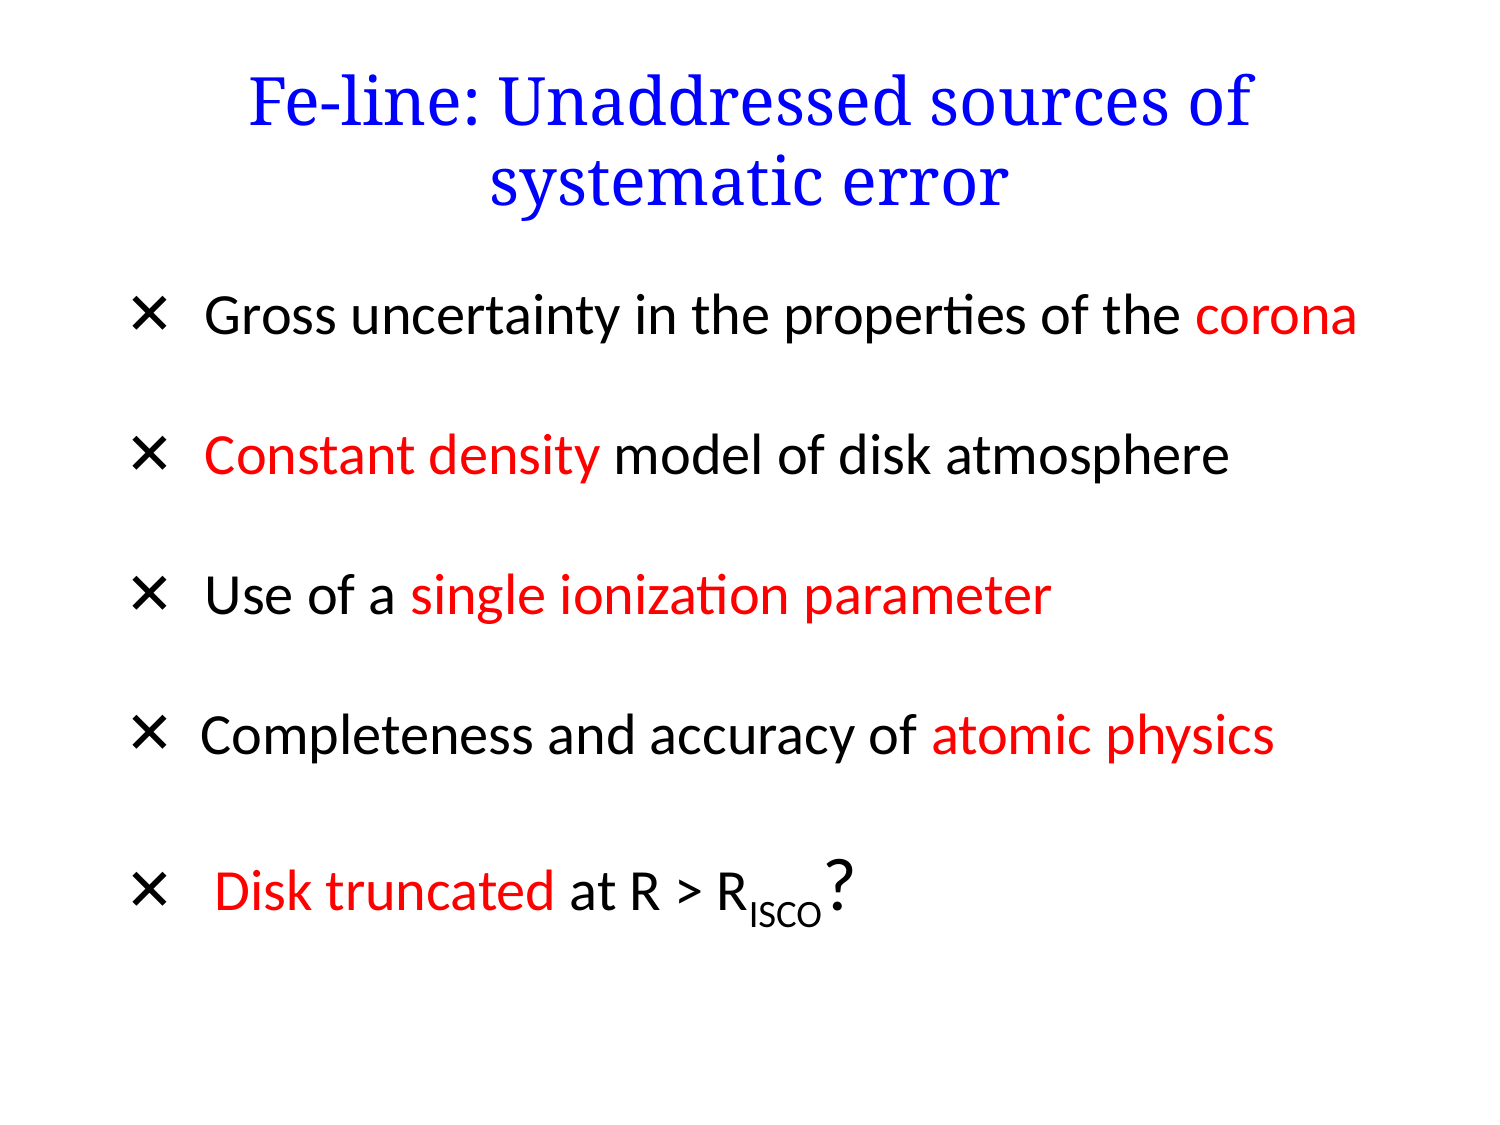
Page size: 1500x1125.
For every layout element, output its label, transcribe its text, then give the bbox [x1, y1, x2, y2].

title Fe-line: Unaddressed sources of systematic error [75, 45, 1425, 233]
text_box ✕ Gross uncertainty in the properties of the corona ✕ Constant density model of disk atmosphere ✕ Use of a single ionization parameter Completeness and accuracy of atomic physics ✕ Disk truncated at R > RISCO? [111, 268, 1445, 943]
